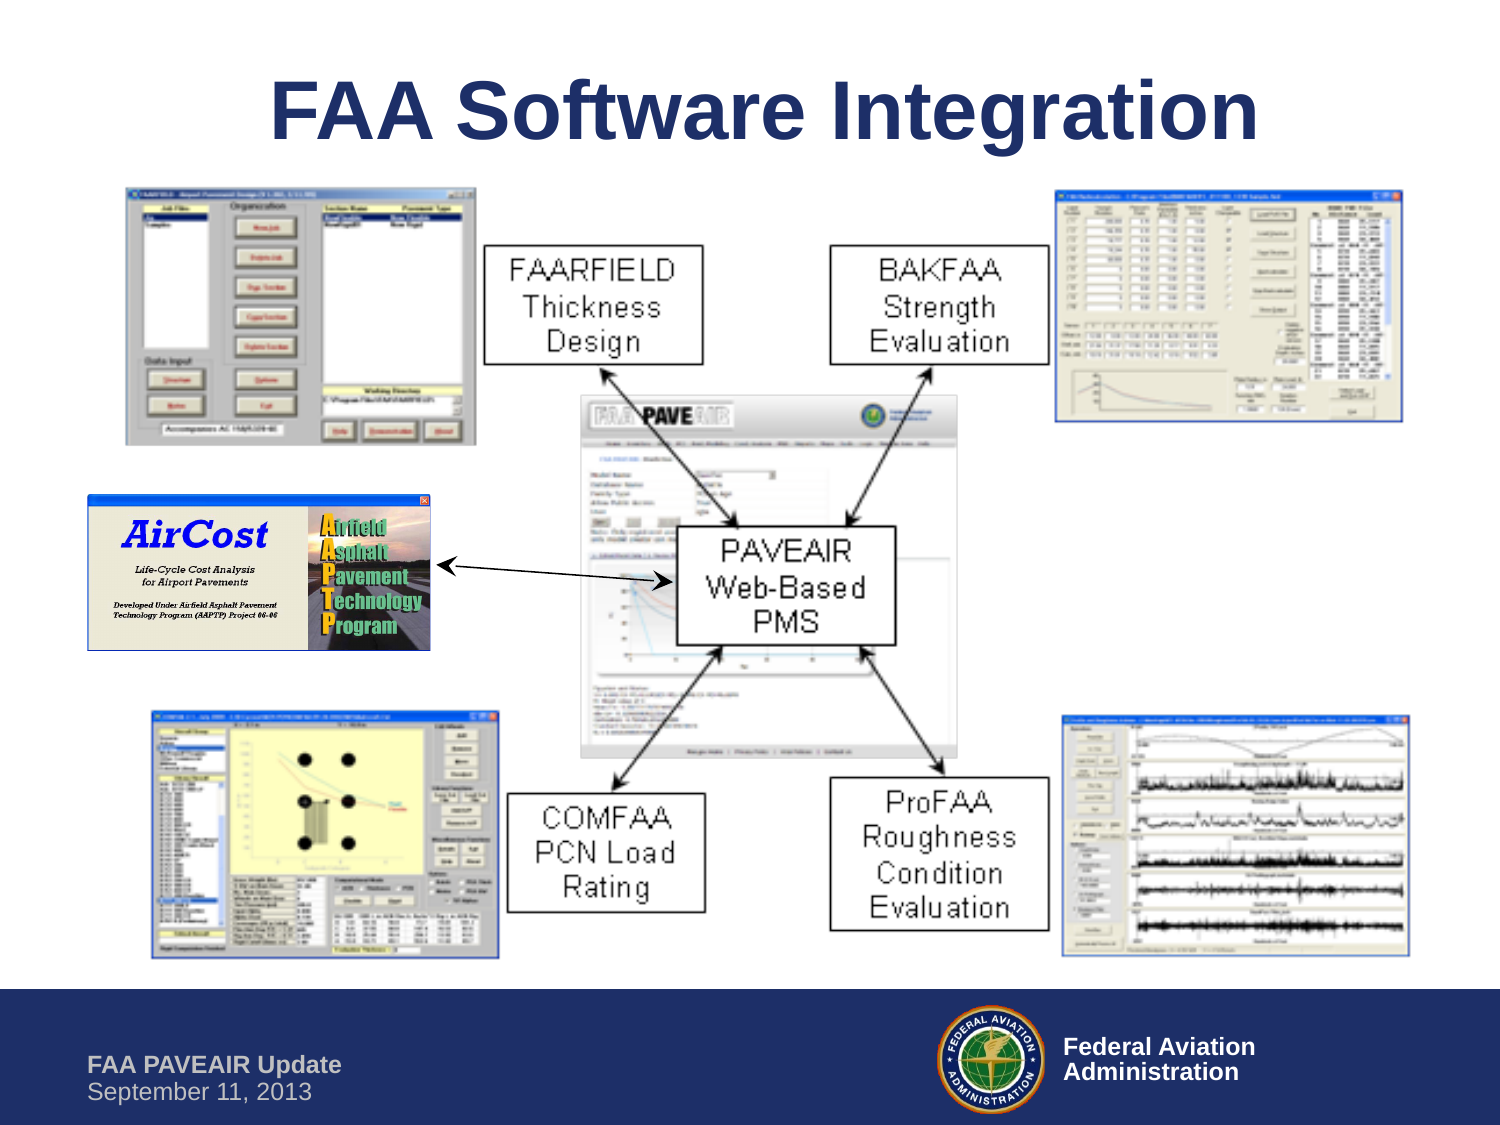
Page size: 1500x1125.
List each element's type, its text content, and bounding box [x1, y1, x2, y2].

picture [936, 1004, 1045, 1114]
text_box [87, 162, 1413, 962]
title FAA Software Integration [70, 56, 1461, 157]
